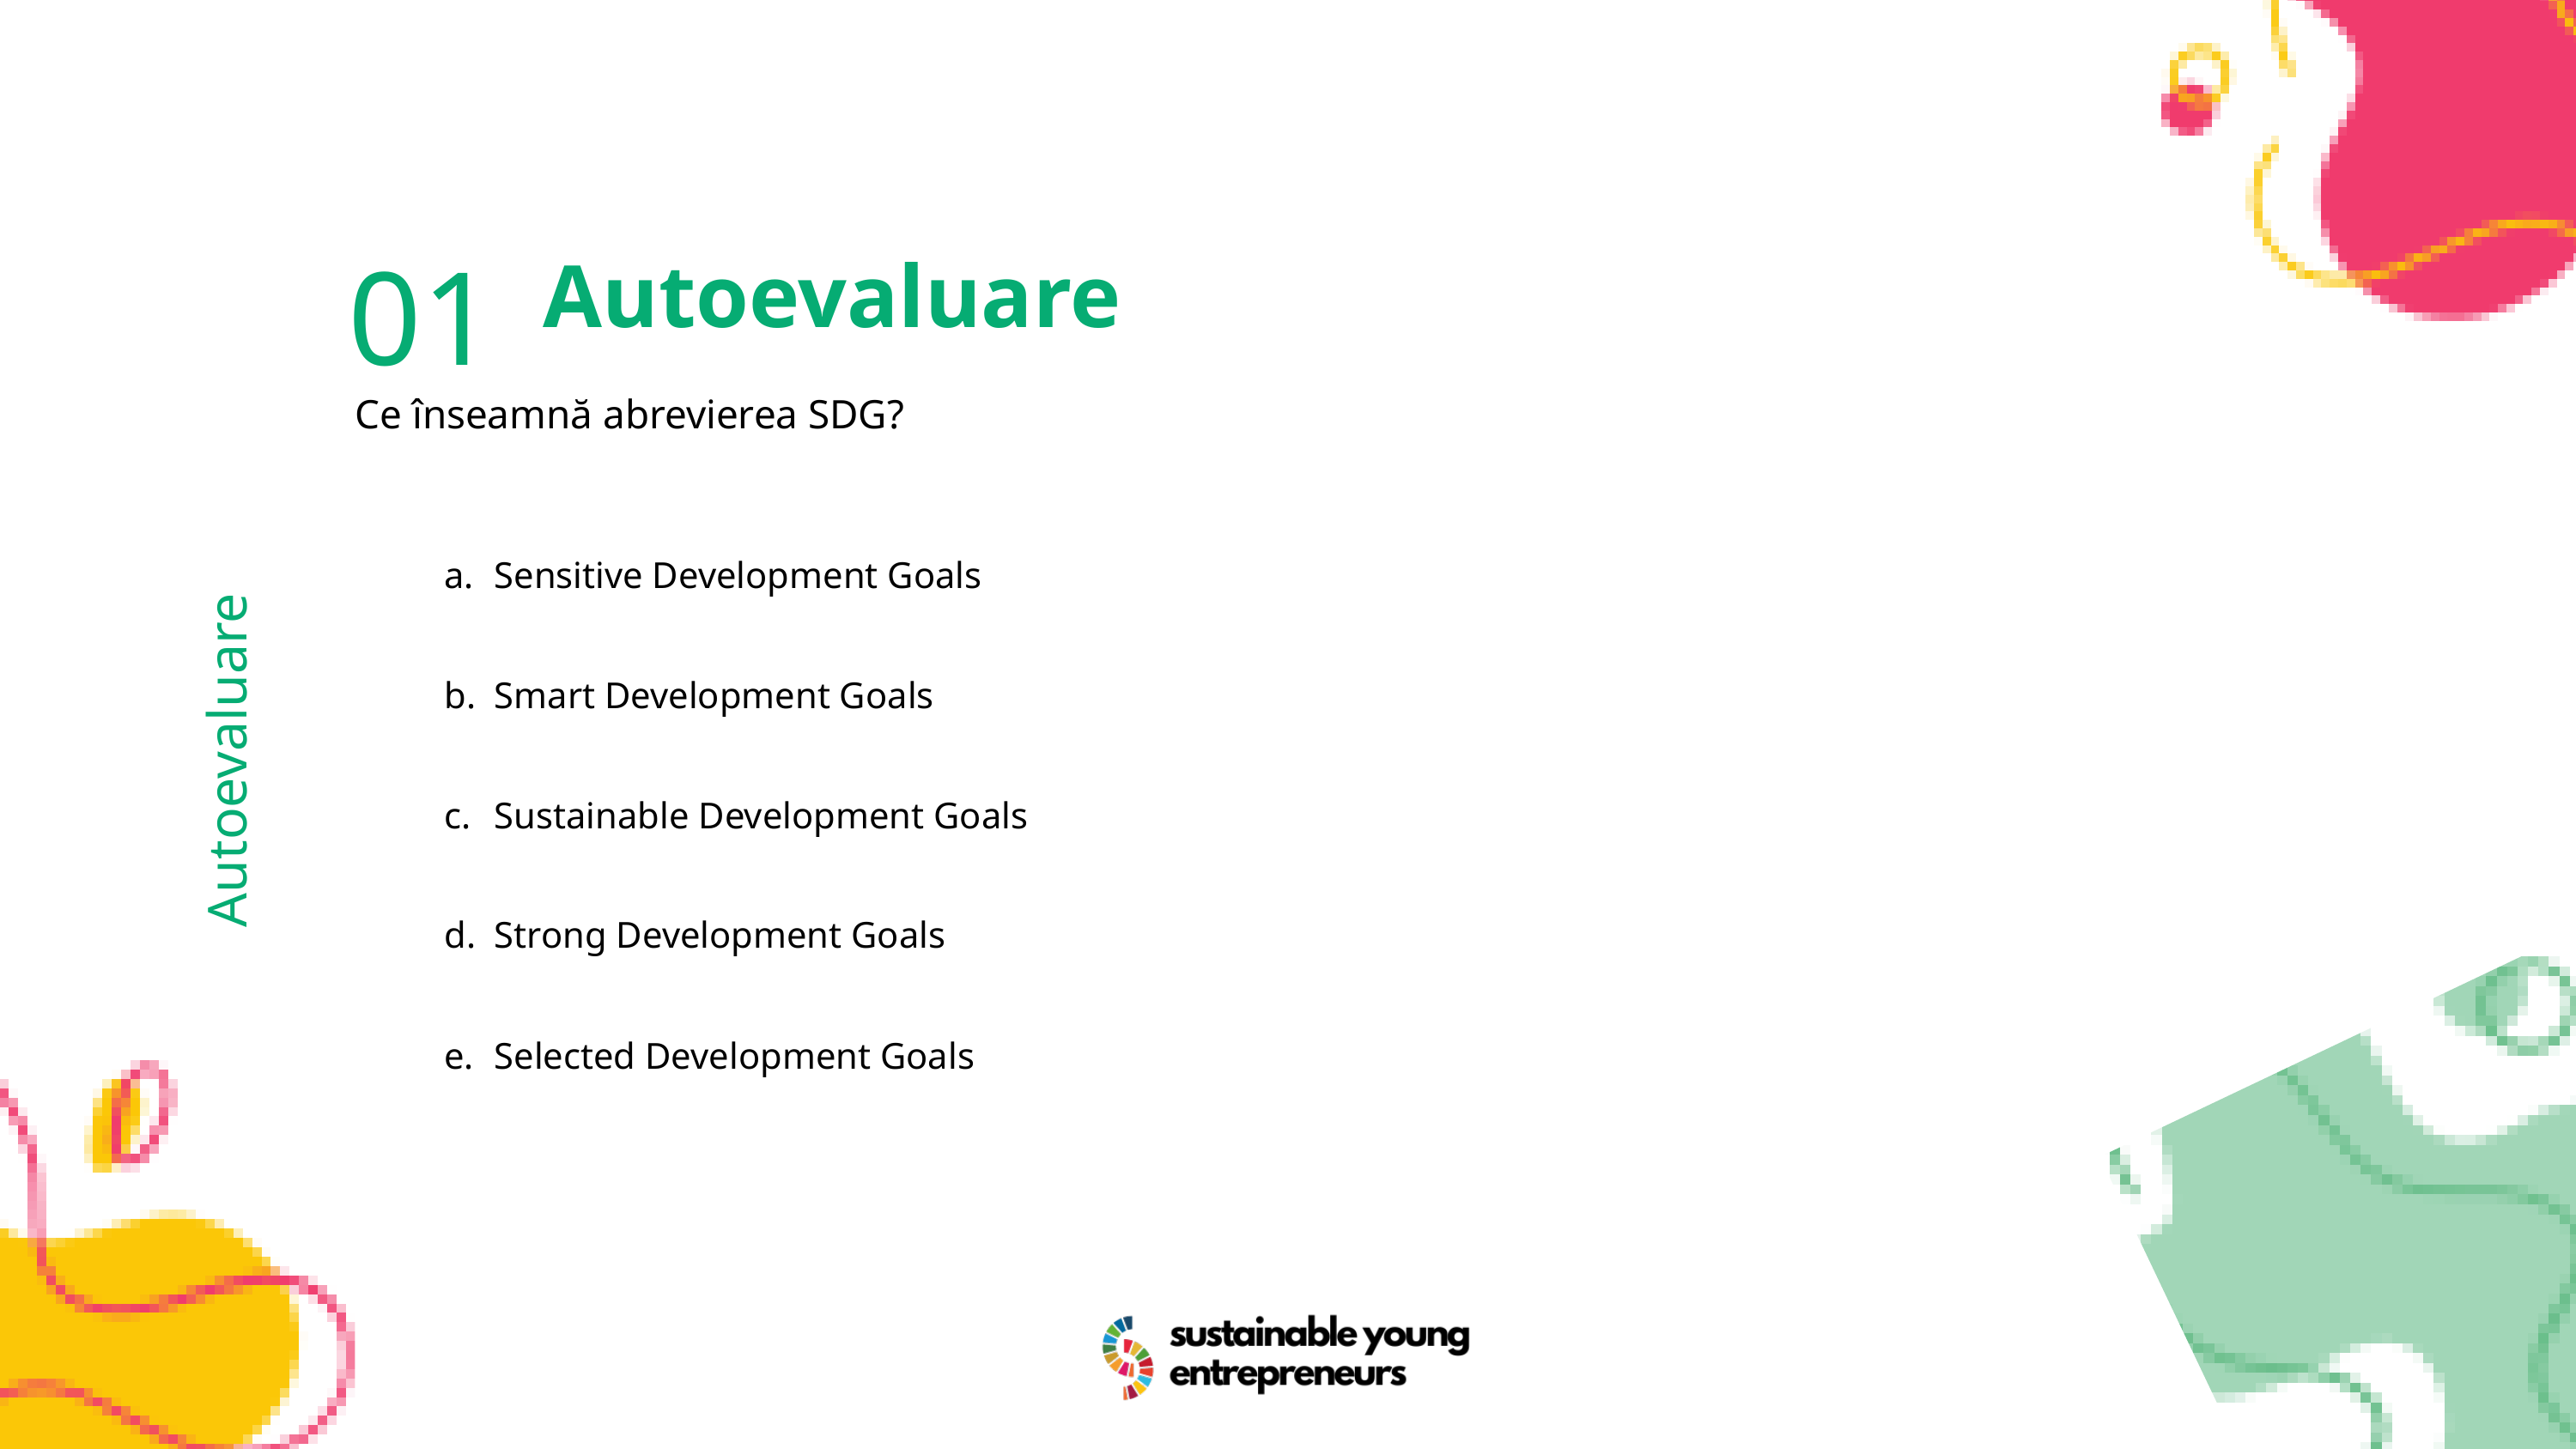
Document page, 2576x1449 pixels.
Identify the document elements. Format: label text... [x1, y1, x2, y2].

text_box 01 [301, 173, 544, 391]
text_box Sensitive Development Goals Smart Development Goals Sustainable Development Goals Strong Development Goals Selected Development Goals [429, 535, 1291, 1149]
text_box [1086, 1303, 1490, 1416]
text_box [2154, 0, 2576, 330]
text_box Ce înseamnă abrevierea SDG? [355, 370, 1641, 437]
text_box Autoevaluare [148, 451, 258, 928]
text_box [2099, 930, 2576, 1449]
text_box [0, 1014, 355, 1449]
text_box Autoevaluare [543, 200, 1370, 345]
